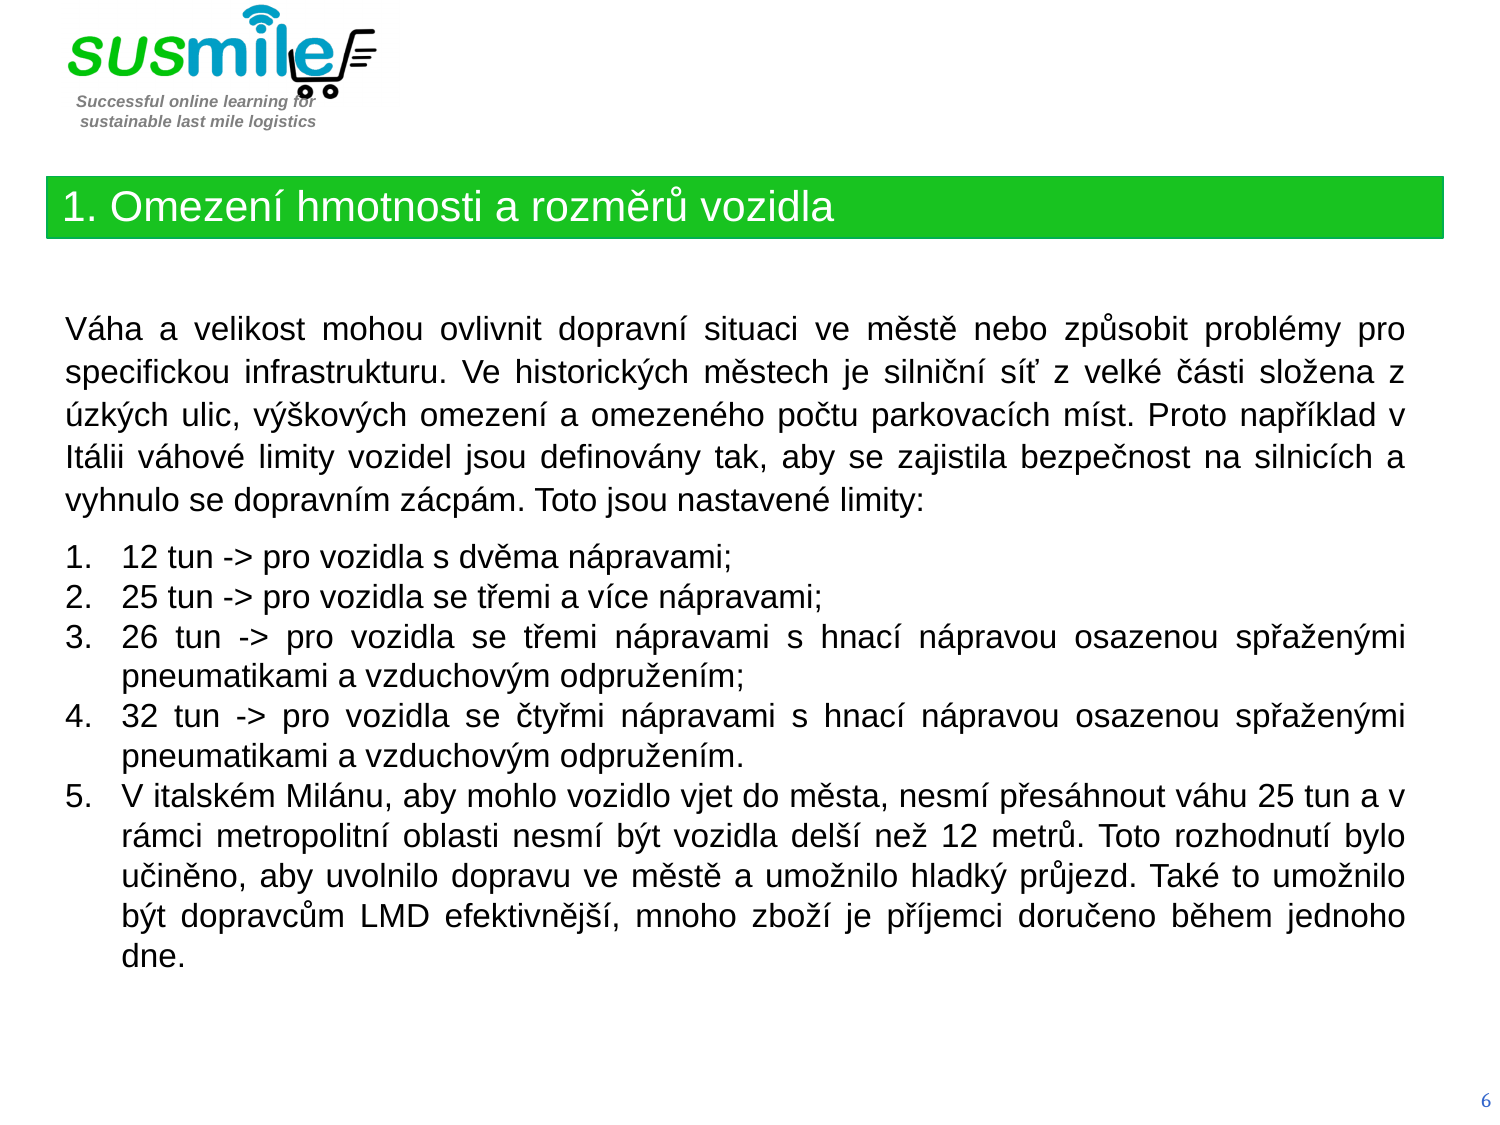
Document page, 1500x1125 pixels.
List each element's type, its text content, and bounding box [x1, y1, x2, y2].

picture [61, 0, 400, 107]
text_box Váha a velikost mohou ovlivnit dopravní situaci ve městě nebo způsobit problémy pro specifickou infrastrukturu. Ve historických městech je silniční síť z velké části složena z úzkých ulic, výškových omezení a omezeného počtu parkovacích míst. Proto například v Itálii váhové limity vozidel jsou definovány tak, aby se zajistila bezpečnost na silnicích a vyhnulo se dopravním zácpám. Toto jsou nastavené limity: 12 tun -> pro vozidla s dvěma nápravami; 25 tun -> pro vozidla se třemi a více nápravami; 26 tun -> pro vozidla se třemi nápravami s hnací nápravou osazenou spřaženými pneumatikami a vzduchovým odpružením; 32 tun -> pro vozidla se čtyřmi nápravami s hnací nápravou osazenou spřaženými pneumatikami a vzduchovým odpružením. V italském Milánu, aby mohlo vozidlo vjet do města, nesmí přesáhnout váhu 25 tun a v rámci metropolitní oblasti nesmí být vozidla delší než 12 metrů. Toto rozhodnutí bylo učiněno, aby uvolnilo dopravu ve městě a umožnilo hladký průjezd. Také to umožnilo být dopravcům LMD efektivnější, mnoho zboží je příjemci doručeno během jednoho dne. [50, 297, 1423, 982]
text_box 1. Omezení hmotnosti a rozměrů vozidla [46, 176, 1443, 238]
slide_number 6 [1156, 1069, 1500, 1125]
